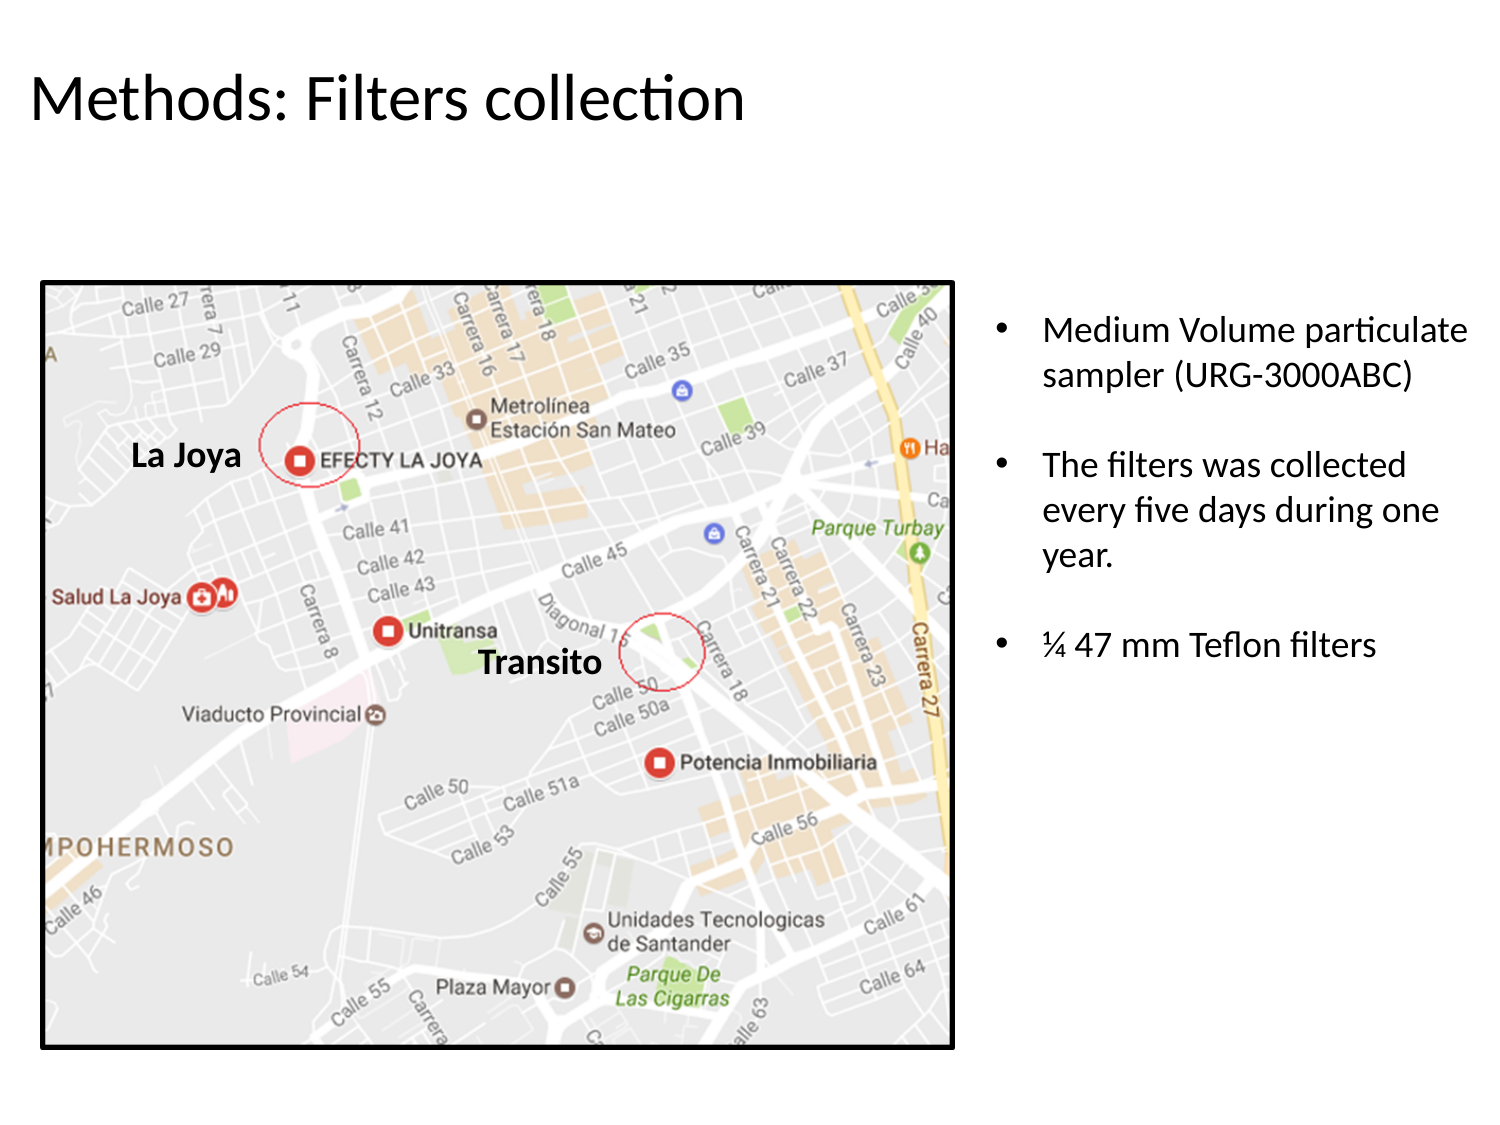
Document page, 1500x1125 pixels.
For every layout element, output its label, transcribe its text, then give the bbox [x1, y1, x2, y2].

picture [40, 279, 955, 1051]
text_box Methods: Filters collection [14, 0, 1365, 188]
text_box Medium Volume particulate sampler (URG-3000ABC) The filters was collected every five days during one year. ¼ 47 mm Teflon filters [980, 298, 1500, 673]
